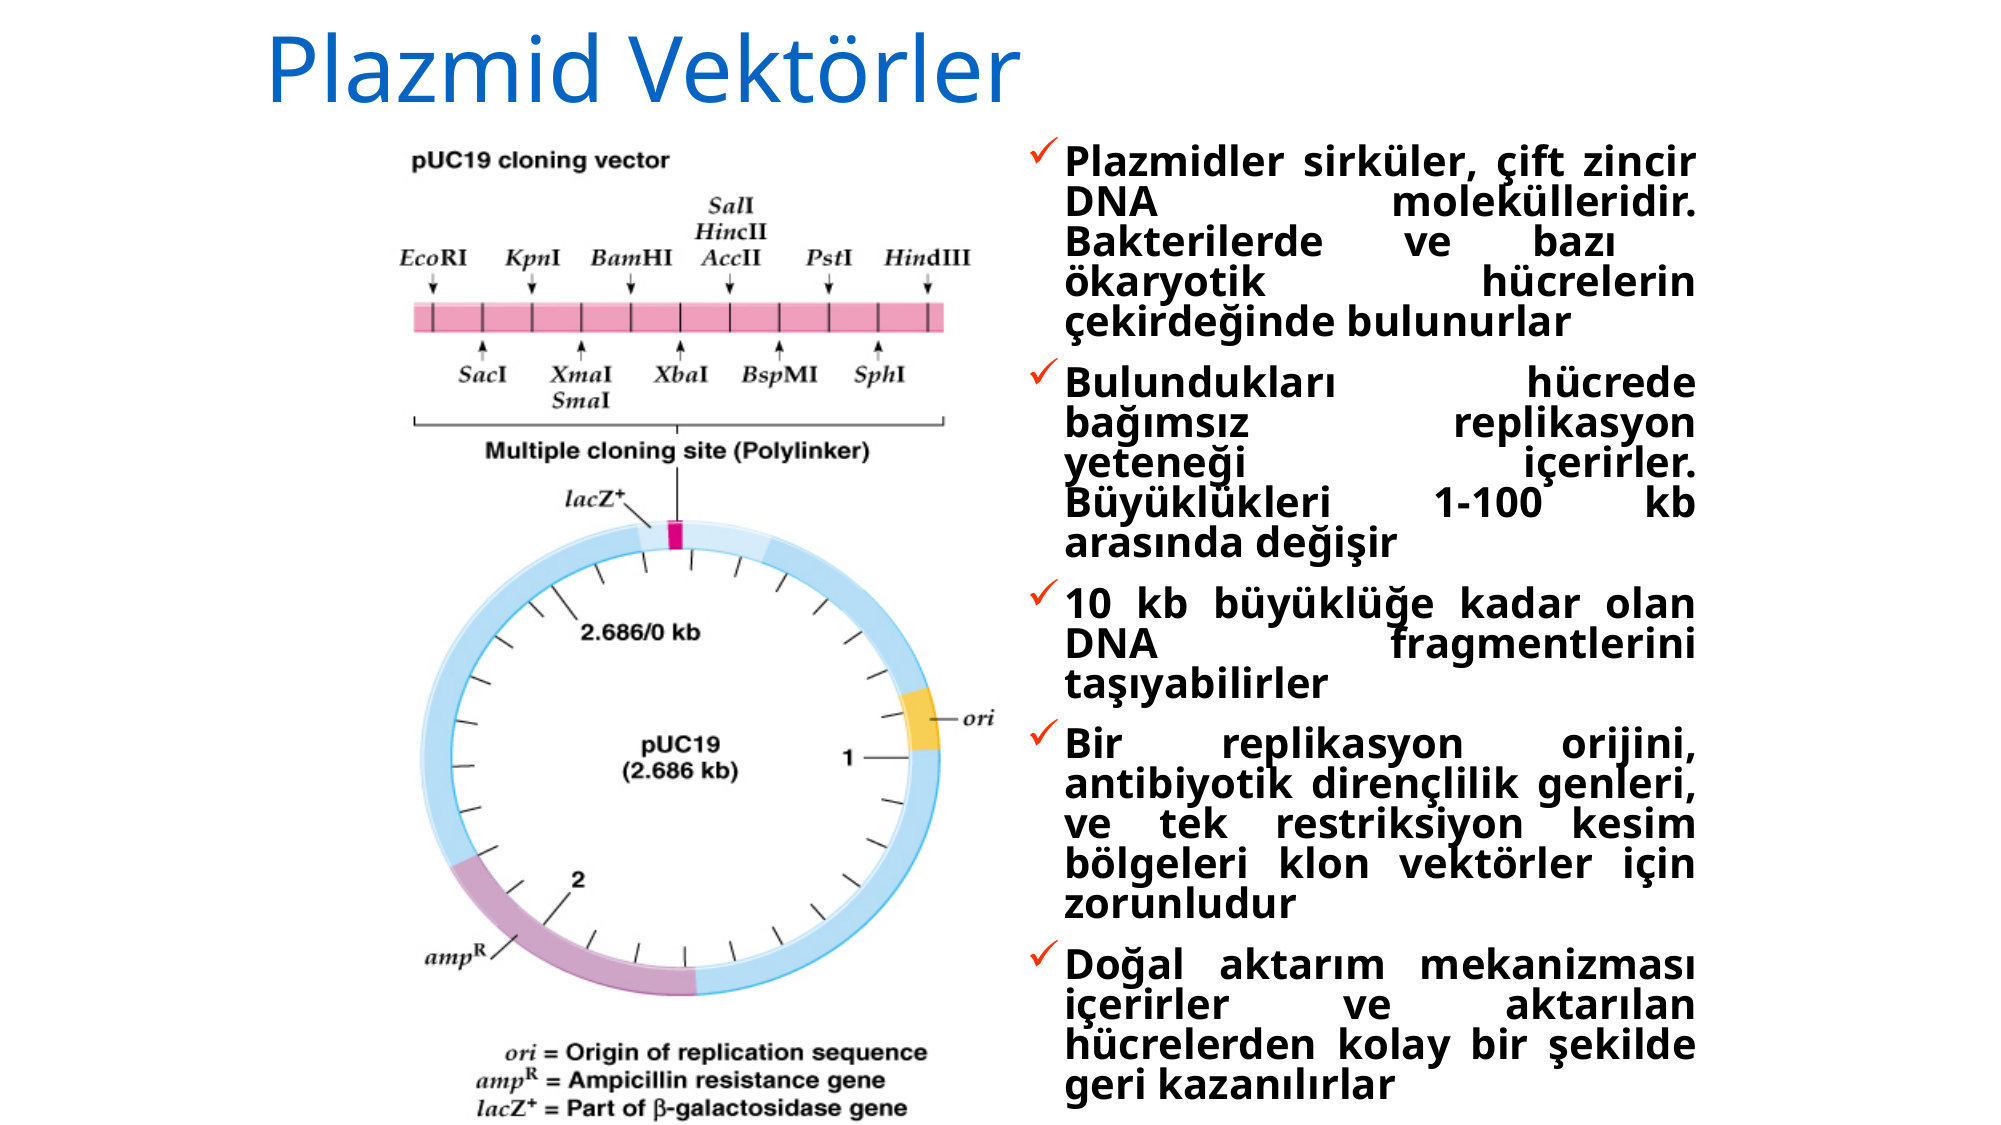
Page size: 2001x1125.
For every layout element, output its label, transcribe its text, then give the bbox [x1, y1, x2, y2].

title Plazmid Vektörler [249, 0, 1600, 137]
list Plazmidler sirküler, çift zincir DNA molekülleridir. Bakterilerde ve bazı ökaryotik hücrelerin çekirdeğinde bulunurlar Bulundukları hücrede bağımsız replikasyon yeteneği içerirler. Büyüklükleri 1-100 kb arasında değişir 10 kb büyüklüğe kadar olan DNA fragmentlerini taşıyabilirler Bir replikasyon orijini, antibiyotik dirençlilik genleri, ve tek restriksiyon kesim bölgeleri klon vektörler için zorunludur Doğal aktarım mekanizması içerirler ve aktarılan hücrelerden kolay bir şekilde geri kazanılırlar [1142, 137, 1713, 1088]
picture [249, 137, 1142, 1125]
